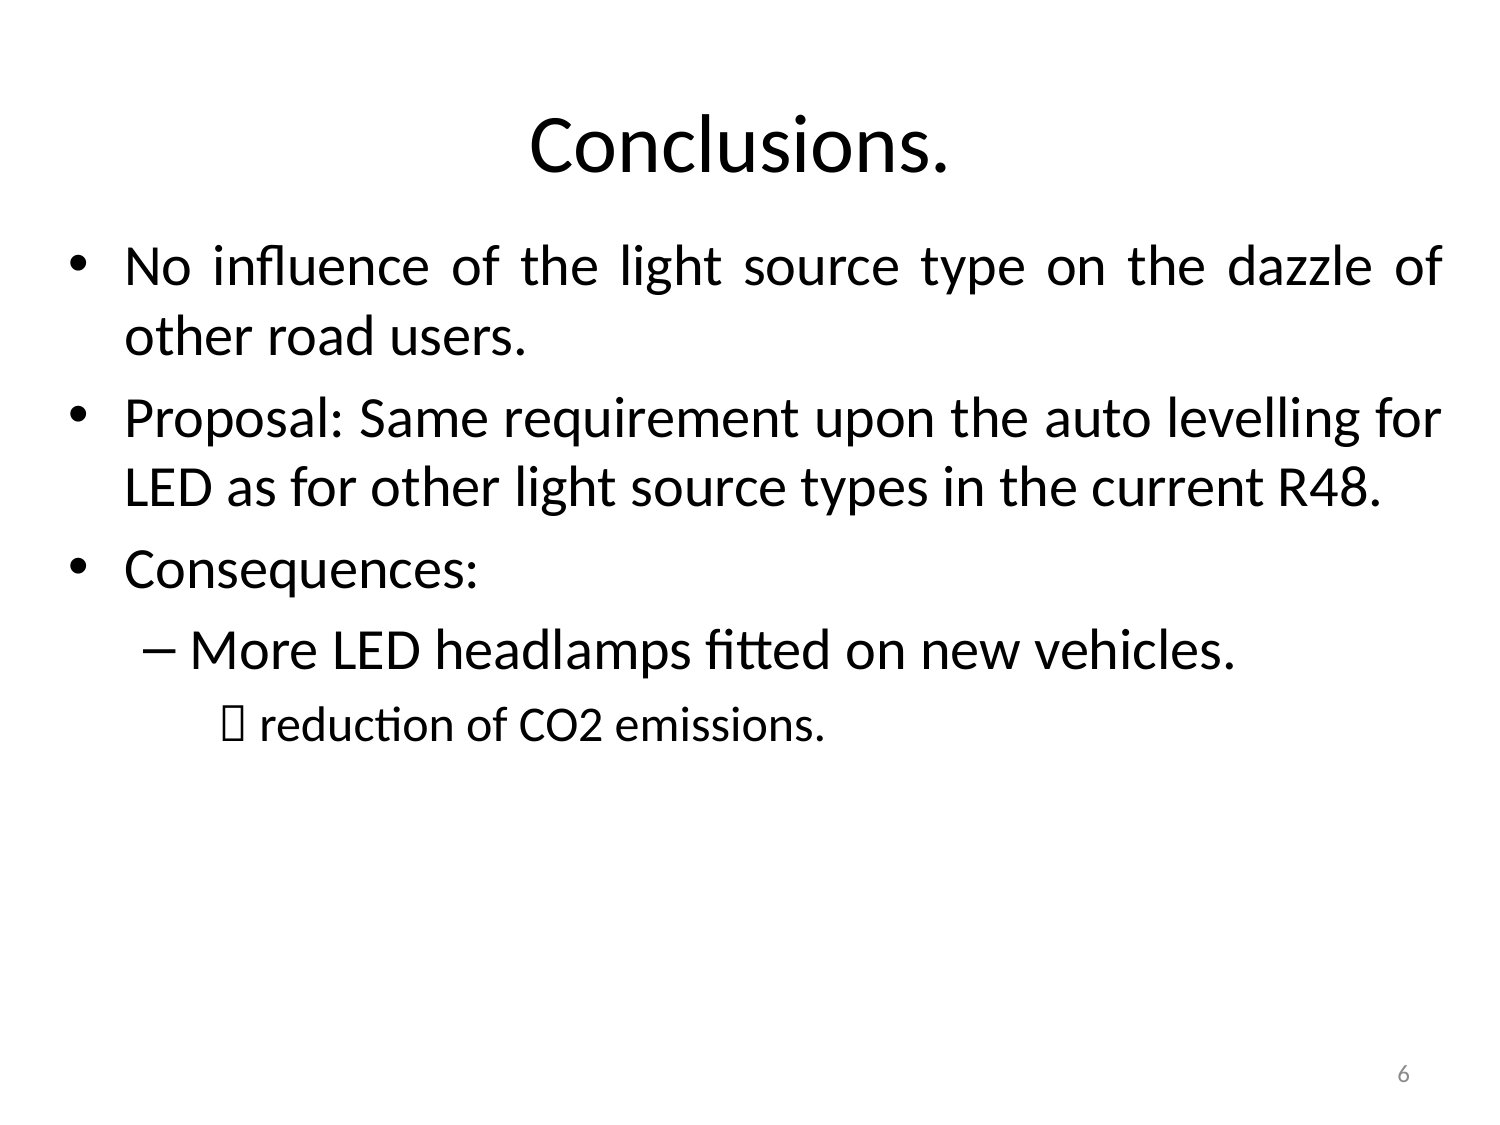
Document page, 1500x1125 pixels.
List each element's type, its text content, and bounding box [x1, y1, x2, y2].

list No influence of the light source type on the dazzle of other road users. Proposal: Same requirement upon the auto levelling for LED as for other light source types in the current R48. Consequences: More LED headlamps fitted on new vehicles.  reduction of CO2 emissions. [53, 219, 1459, 1005]
slide_number 6 [1074, 1042, 1425, 1103]
title Conclusions. [75, 45, 1425, 219]
